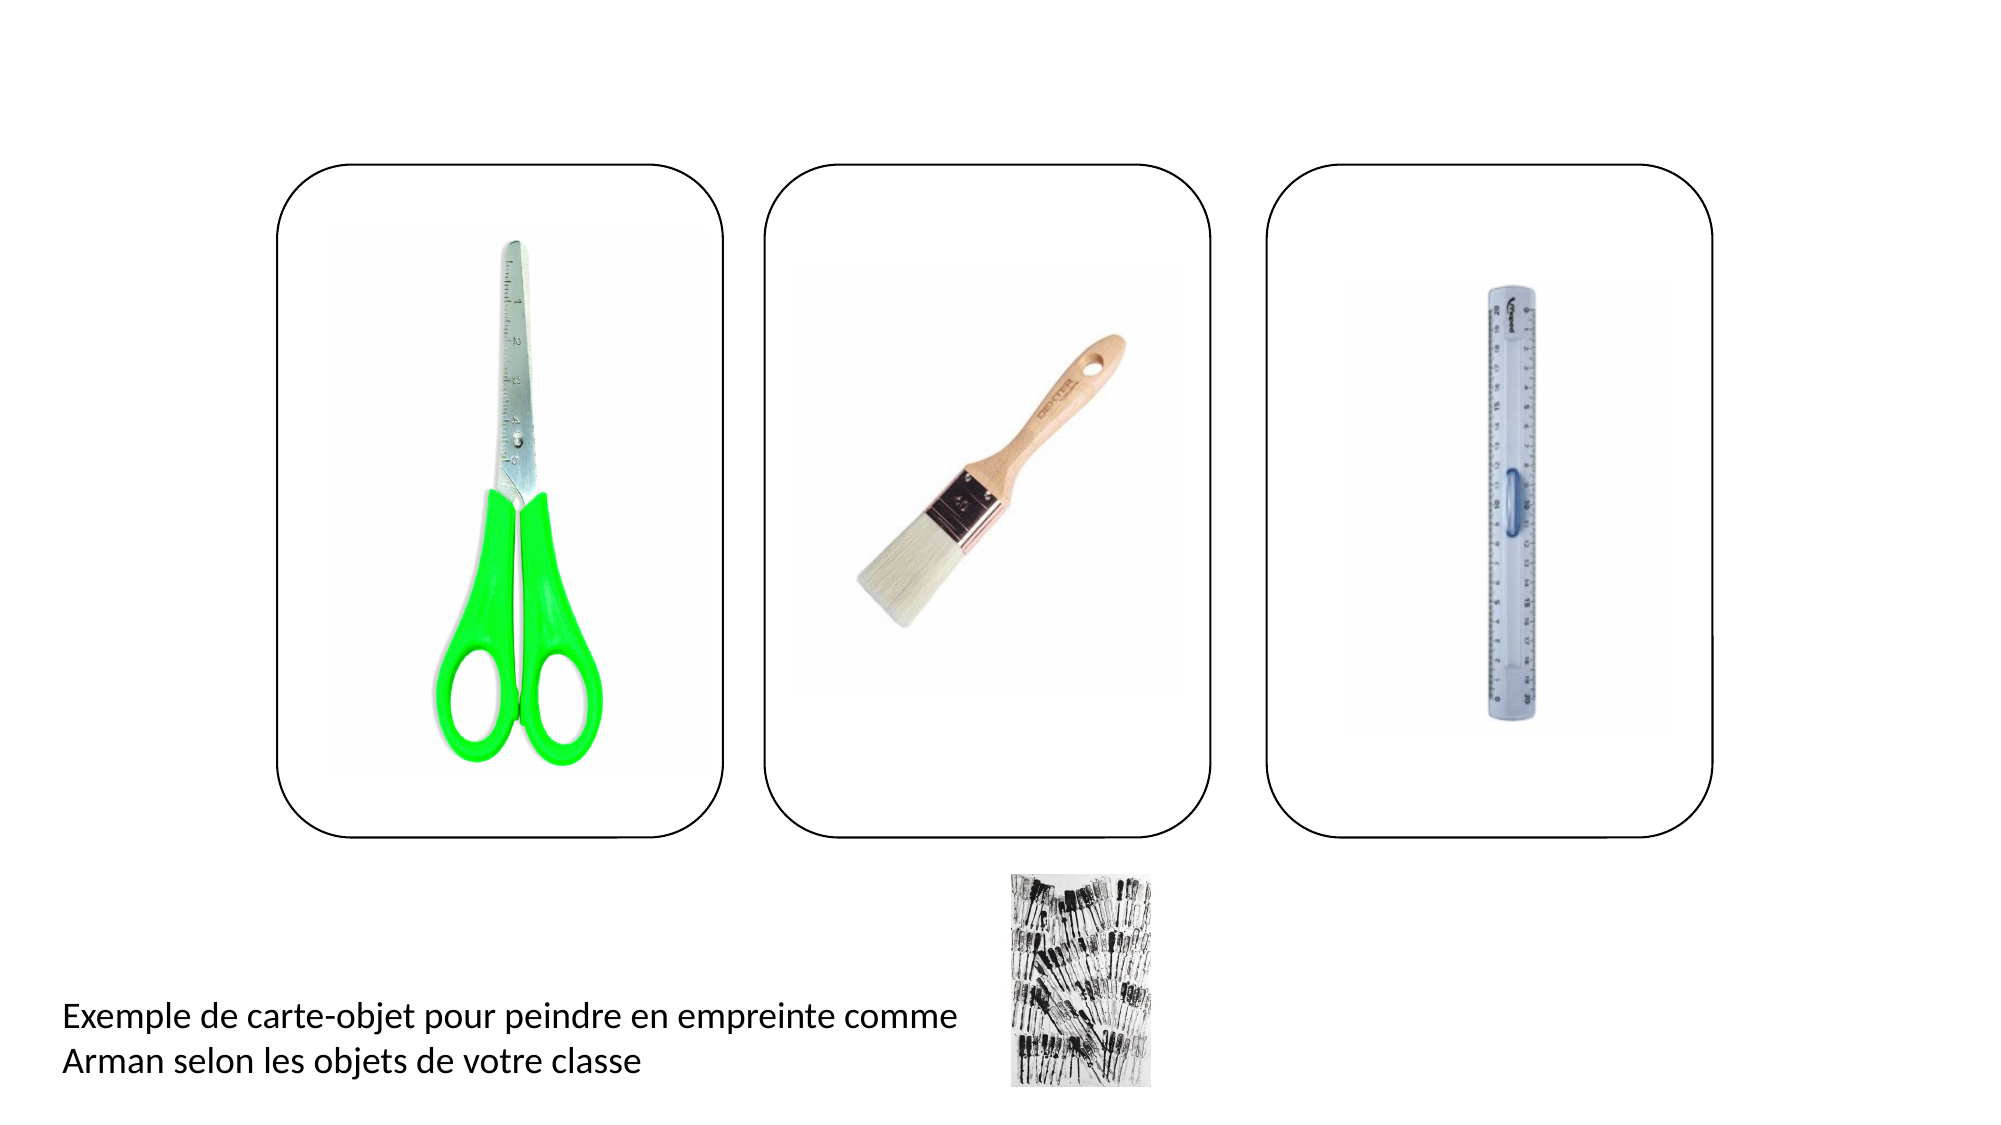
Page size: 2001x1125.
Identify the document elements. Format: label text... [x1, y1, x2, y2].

text_box [763, 163, 1212, 839]
text_box [276, 691, 724, 839]
picture [1284, 284, 1735, 732]
text_box Exemple de carte-objet pour peindre en empreinte comme Arman selon les objets de votre classe [47, 983, 1082, 1088]
picture [1011, 874, 1151, 1087]
text_box [276, 163, 724, 309]
text_box [1265, 163, 1714, 839]
picture [246, 230, 789, 771]
picture [790, 265, 1185, 696]
